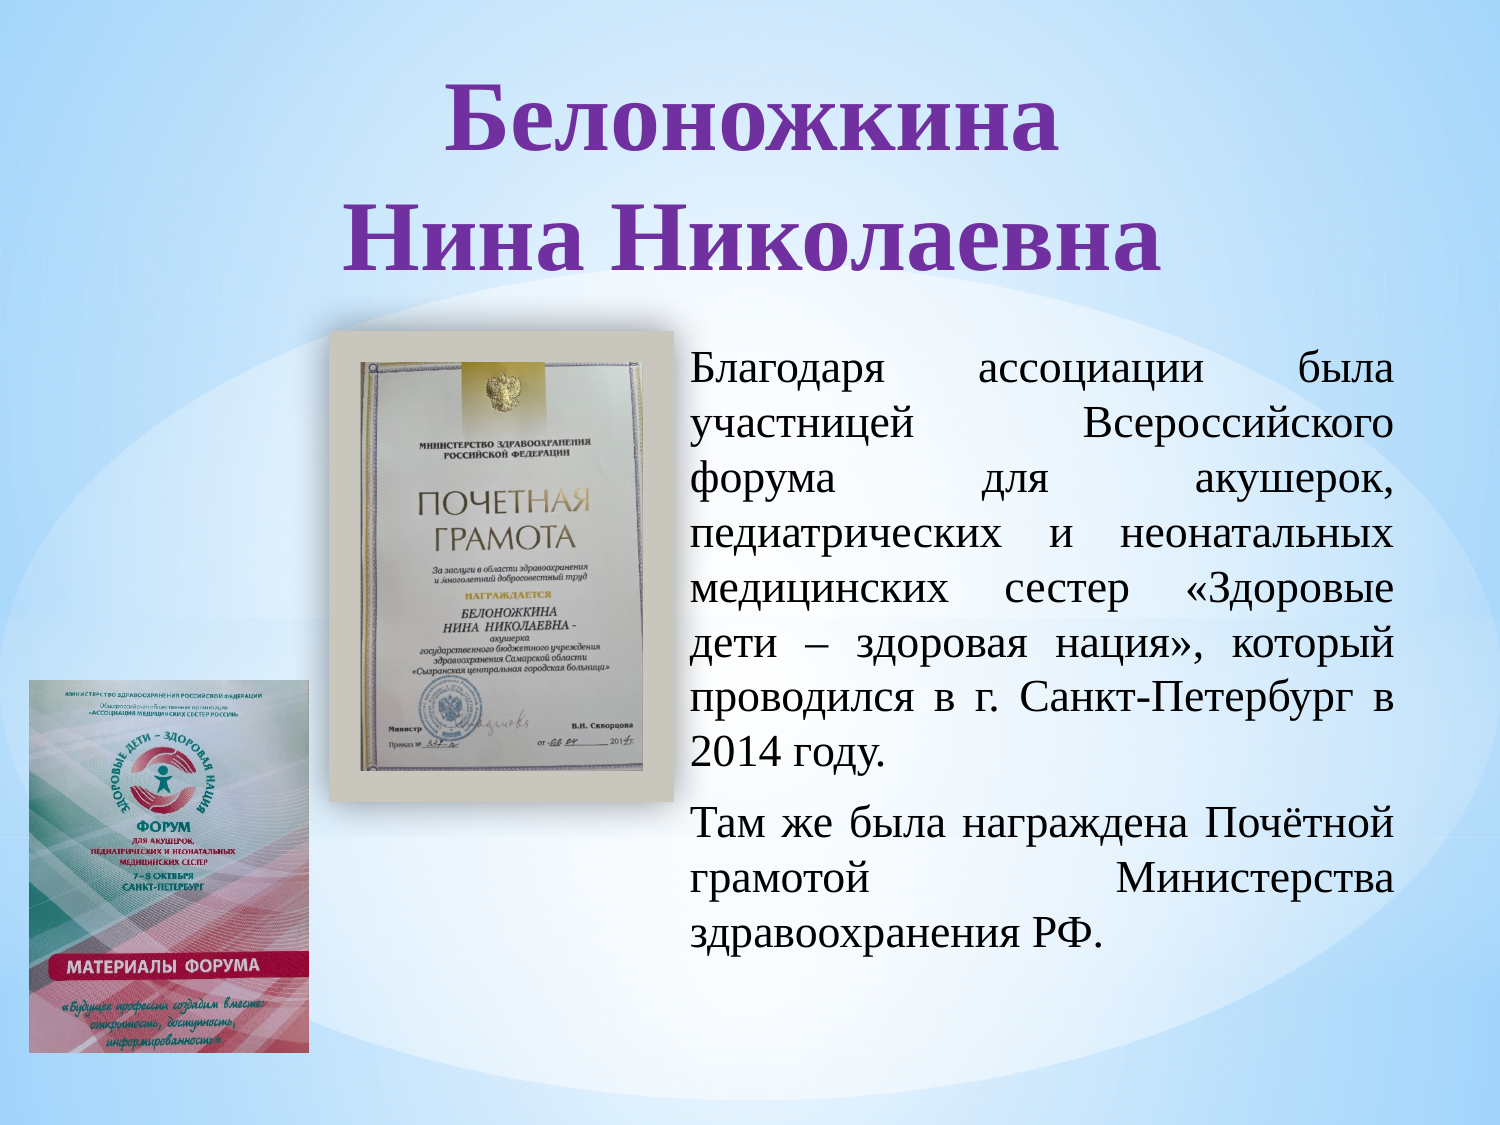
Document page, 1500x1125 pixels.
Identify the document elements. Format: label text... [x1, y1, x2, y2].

picture [29, 362, 707, 1053]
title Белоножкина Нина Николаевна [218, 42, 1287, 231]
list Благодаря ассоциации была участницей Всероссийского форума для акушерок, педиатрических и неонатальных медицинских сестер «Здоровые дети – здоровая нация», который проводился в г. Санкт-Петербург в 2014 году. Там же была награждена Почётной грамотой Министерства здравоохранения РФ. [667, 329, 1411, 1081]
